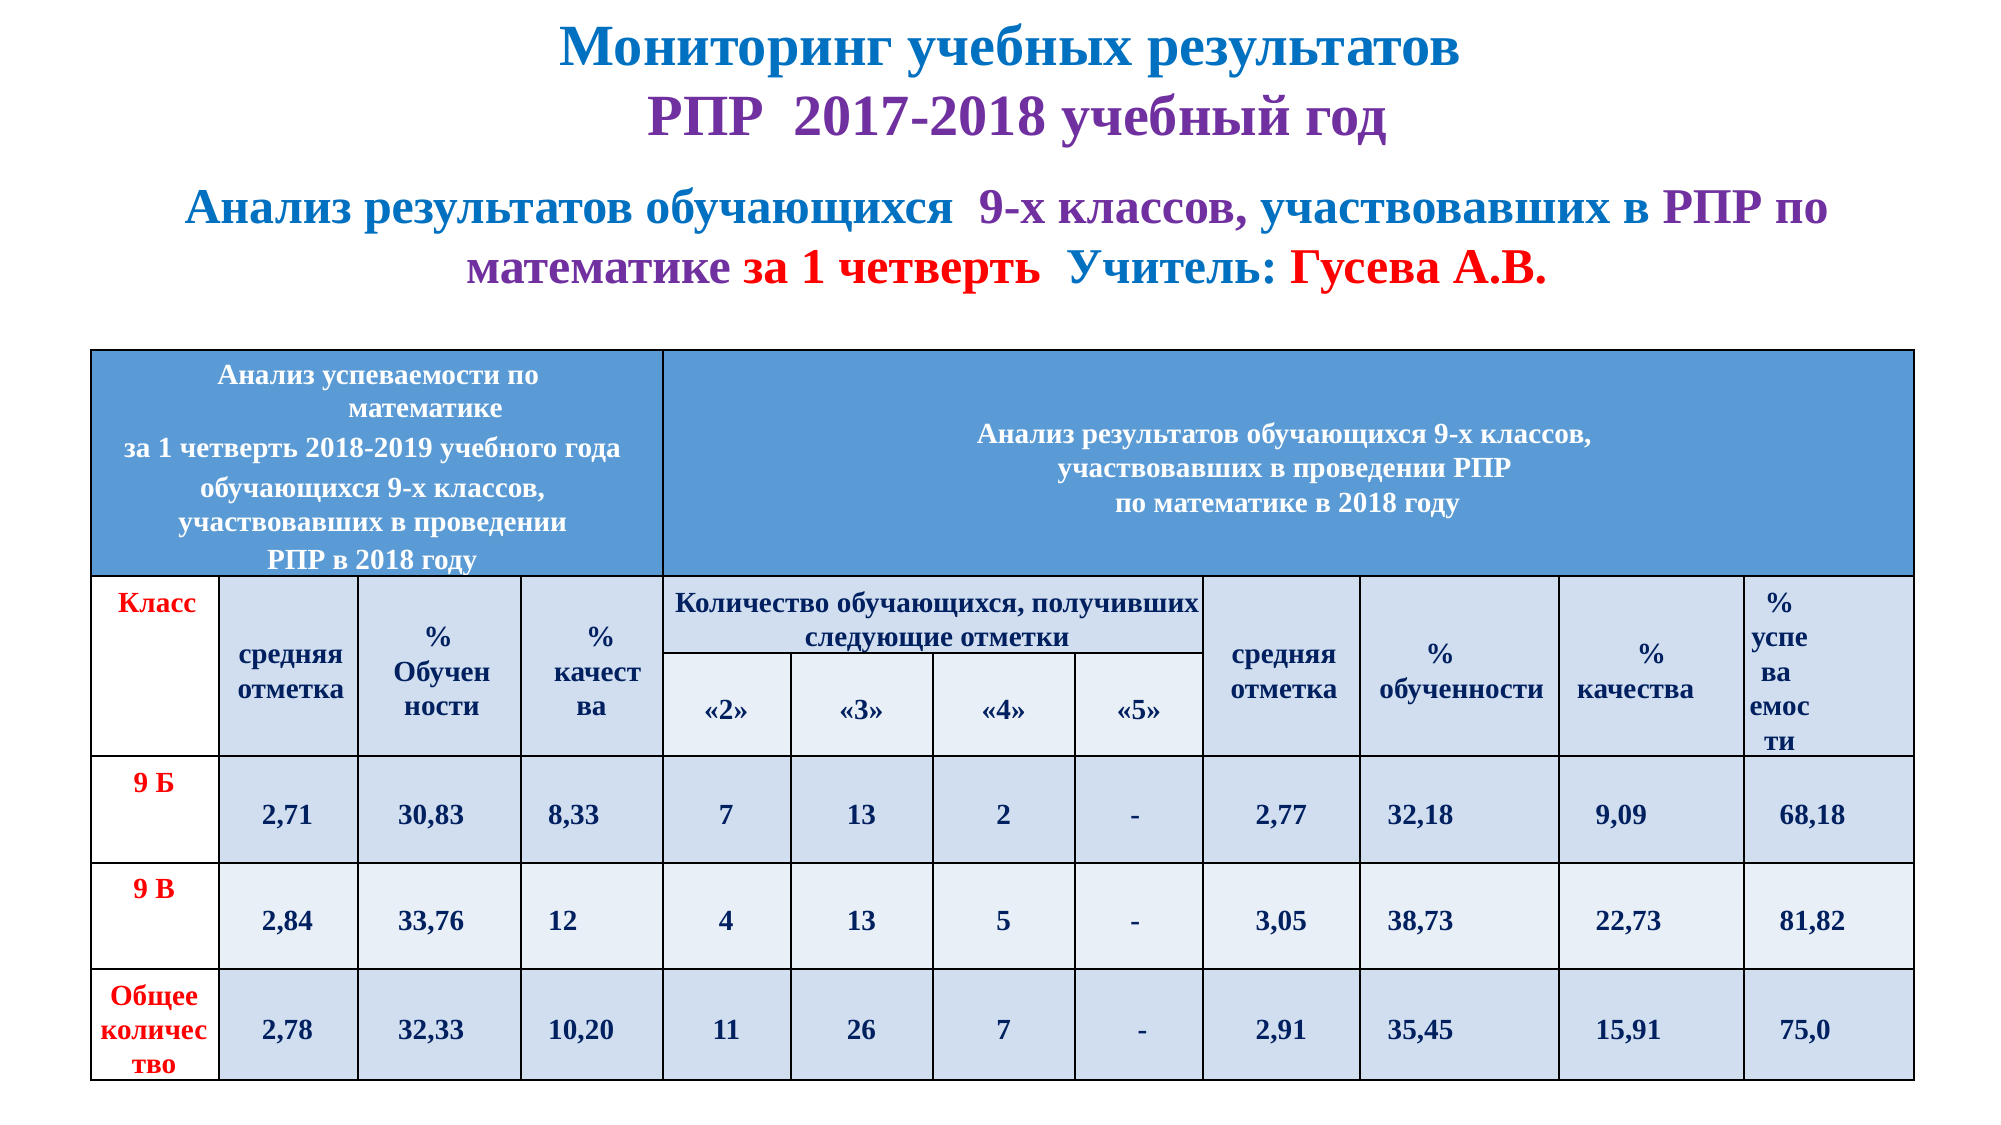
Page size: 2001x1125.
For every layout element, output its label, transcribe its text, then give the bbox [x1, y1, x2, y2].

table_cell средняя отметка [220, 577, 357, 755]
table_cell - [1076, 757, 1202, 862]
table_cell «3» [792, 654, 932, 755]
table_cell 13 [792, 864, 932, 968]
table_cell 3,05 [1204, 864, 1359, 968]
table_cell 75,0 [1745, 970, 1913, 1079]
table_cell 2,78 [220, 970, 357, 1079]
table_cell 32,33 [359, 970, 520, 1079]
text_box Анализ результатов обучающихся 9-х классов, участвовавших в РПР по математике за 1 четверть Учитель: Гусева А.В. [138, 166, 1875, 302]
table_cell 4 [664, 864, 790, 968]
table_cell - [1076, 970, 1202, 1079]
table_cell 11 [664, 970, 790, 1079]
table_cell 9,09 [1560, 757, 1743, 862]
table_cell 9 В [92, 864, 218, 968]
table_cell «5» [1076, 654, 1202, 755]
table_cell 38,73 [1361, 864, 1558, 968]
table_cell % обученности [1361, 577, 1558, 755]
table_cell % успева емости [1745, 577, 1913, 755]
table_cell % Обучен ности [359, 577, 520, 755]
table_cell 2 [934, 757, 1074, 862]
text_box Мониторинг учебных результатов РПР 2017-2018 учебный год [161, 0, 1874, 155]
table_cell 2,84 [220, 864, 357, 968]
table_cell 22,73 [1560, 864, 1743, 968]
table_cell 32,18 [1361, 757, 1558, 862]
table_cell 81,82 [1745, 864, 1913, 968]
table_cell 9 Б [92, 757, 218, 862]
table_cell 2,91 [1204, 970, 1359, 1079]
table_cell 26 [792, 970, 932, 1079]
table_cell «2» [664, 654, 790, 755]
table_cell 30,83 [359, 757, 520, 862]
table_cell 12 [522, 864, 662, 968]
table_cell 33,76 [359, 864, 520, 968]
table_cell Общее количество [92, 970, 218, 1079]
table_cell 68,18 [1745, 757, 1913, 862]
table_cell 13 [792, 757, 932, 862]
table_cell средняя отметка [1204, 577, 1359, 755]
table_cell «4» [934, 654, 1074, 755]
table_cell 8,33 [522, 757, 662, 862]
table_cell 5 [934, 864, 1074, 968]
table_cell 7 [664, 757, 790, 862]
table_header Анализ результатов обучающихся 9-х классов, участвовавших в проведении РПР по математике в 2018 году [664, 351, 1913, 575]
table_cell 15,91 [1560, 970, 1743, 1079]
table_cell 35,45 [1361, 970, 1558, 1079]
table_cell 7 [934, 970, 1074, 1079]
table_cell 2,77 [1204, 757, 1359, 862]
table_cell 2,71 [220, 757, 357, 862]
table_cell Класс [92, 577, 218, 755]
table_cell % качест ва [522, 577, 662, 755]
table_cell % качества [1560, 577, 1743, 755]
table_header Анализ успеваемости по математике за 1 четверть 2018-2019 учебного года обучающихся 9-х классов, участвовавших в проведении РПР в 2018 году [92, 351, 662, 575]
table_cell 10,20 [522, 970, 662, 1079]
table_cell - [1076, 864, 1202, 968]
table_cell Количество обучающихся, получивших следующие отметки [664, 577, 1202, 652]
